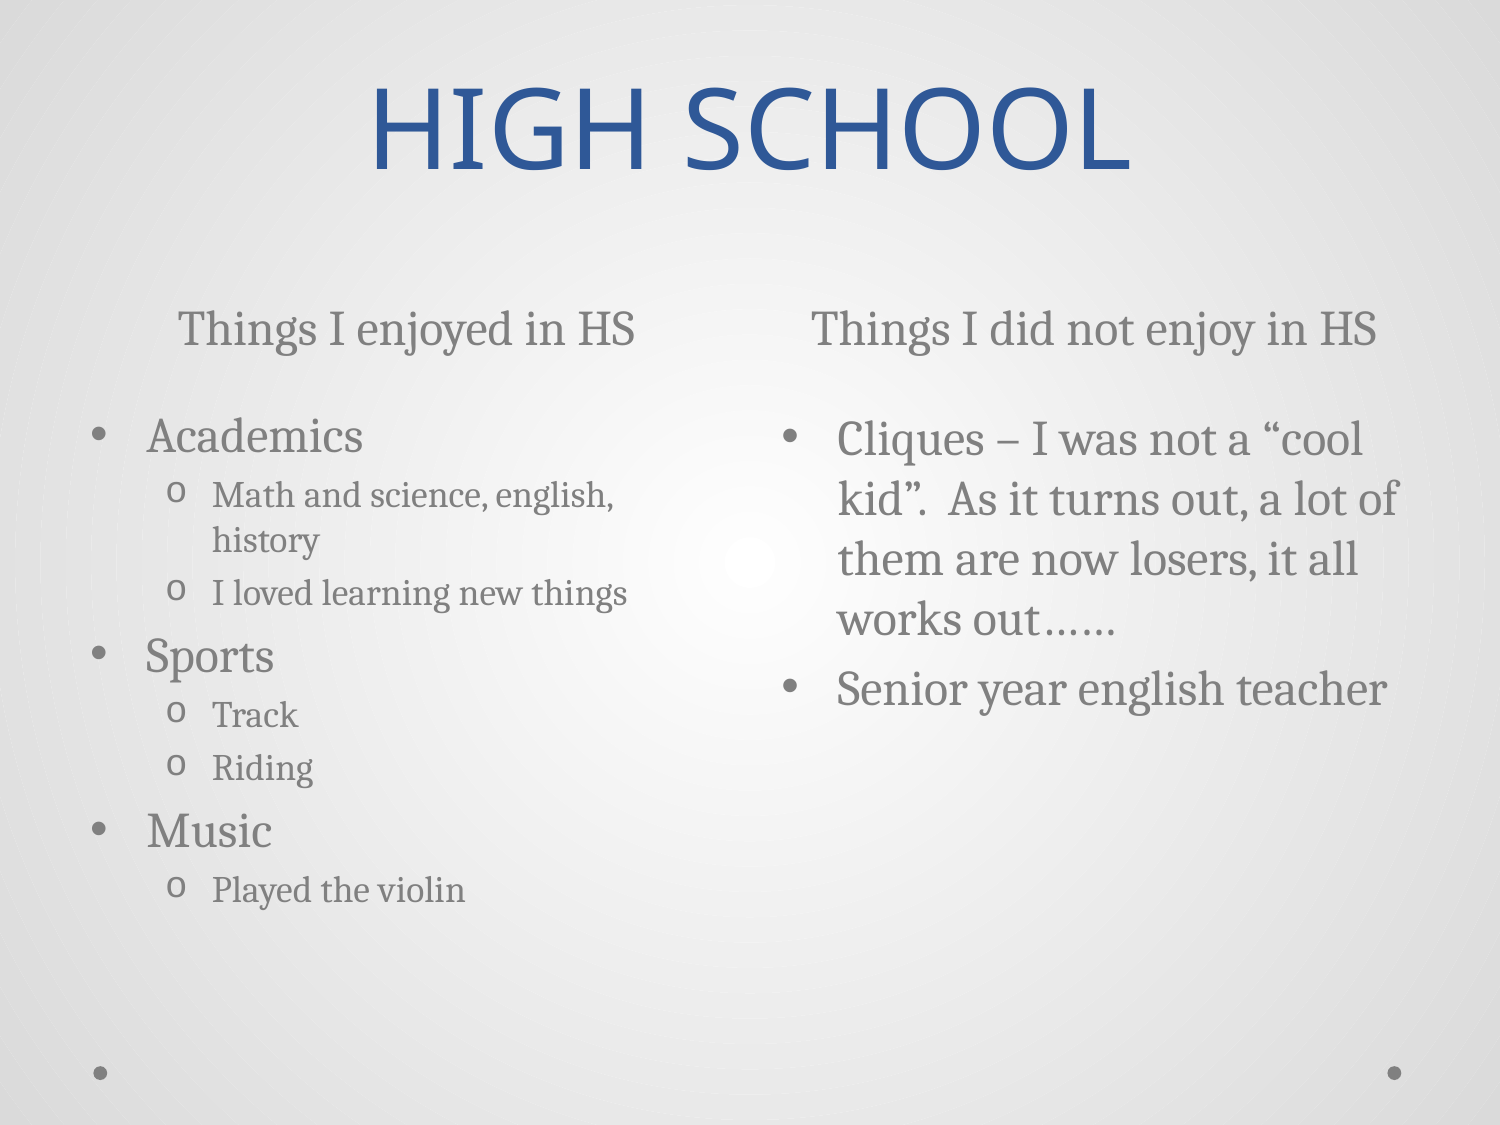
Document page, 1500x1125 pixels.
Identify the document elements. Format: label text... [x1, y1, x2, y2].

list Academics Math and science, english, history I loved learning new things Sports Track Riding Music Played the violin [75, 395, 738, 1038]
title HIGH SCHOOL [75, 0, 1425, 200]
list Things I enjoyed in HS [75, 262, 738, 363]
list Cliques – I was not a “cool kid”. As it turns out, a lot of them are now losers, it all works out…… Senior year english teacher [766, 397, 1430, 1040]
list Things I did not enjoy in HS [762, 262, 1426, 363]
